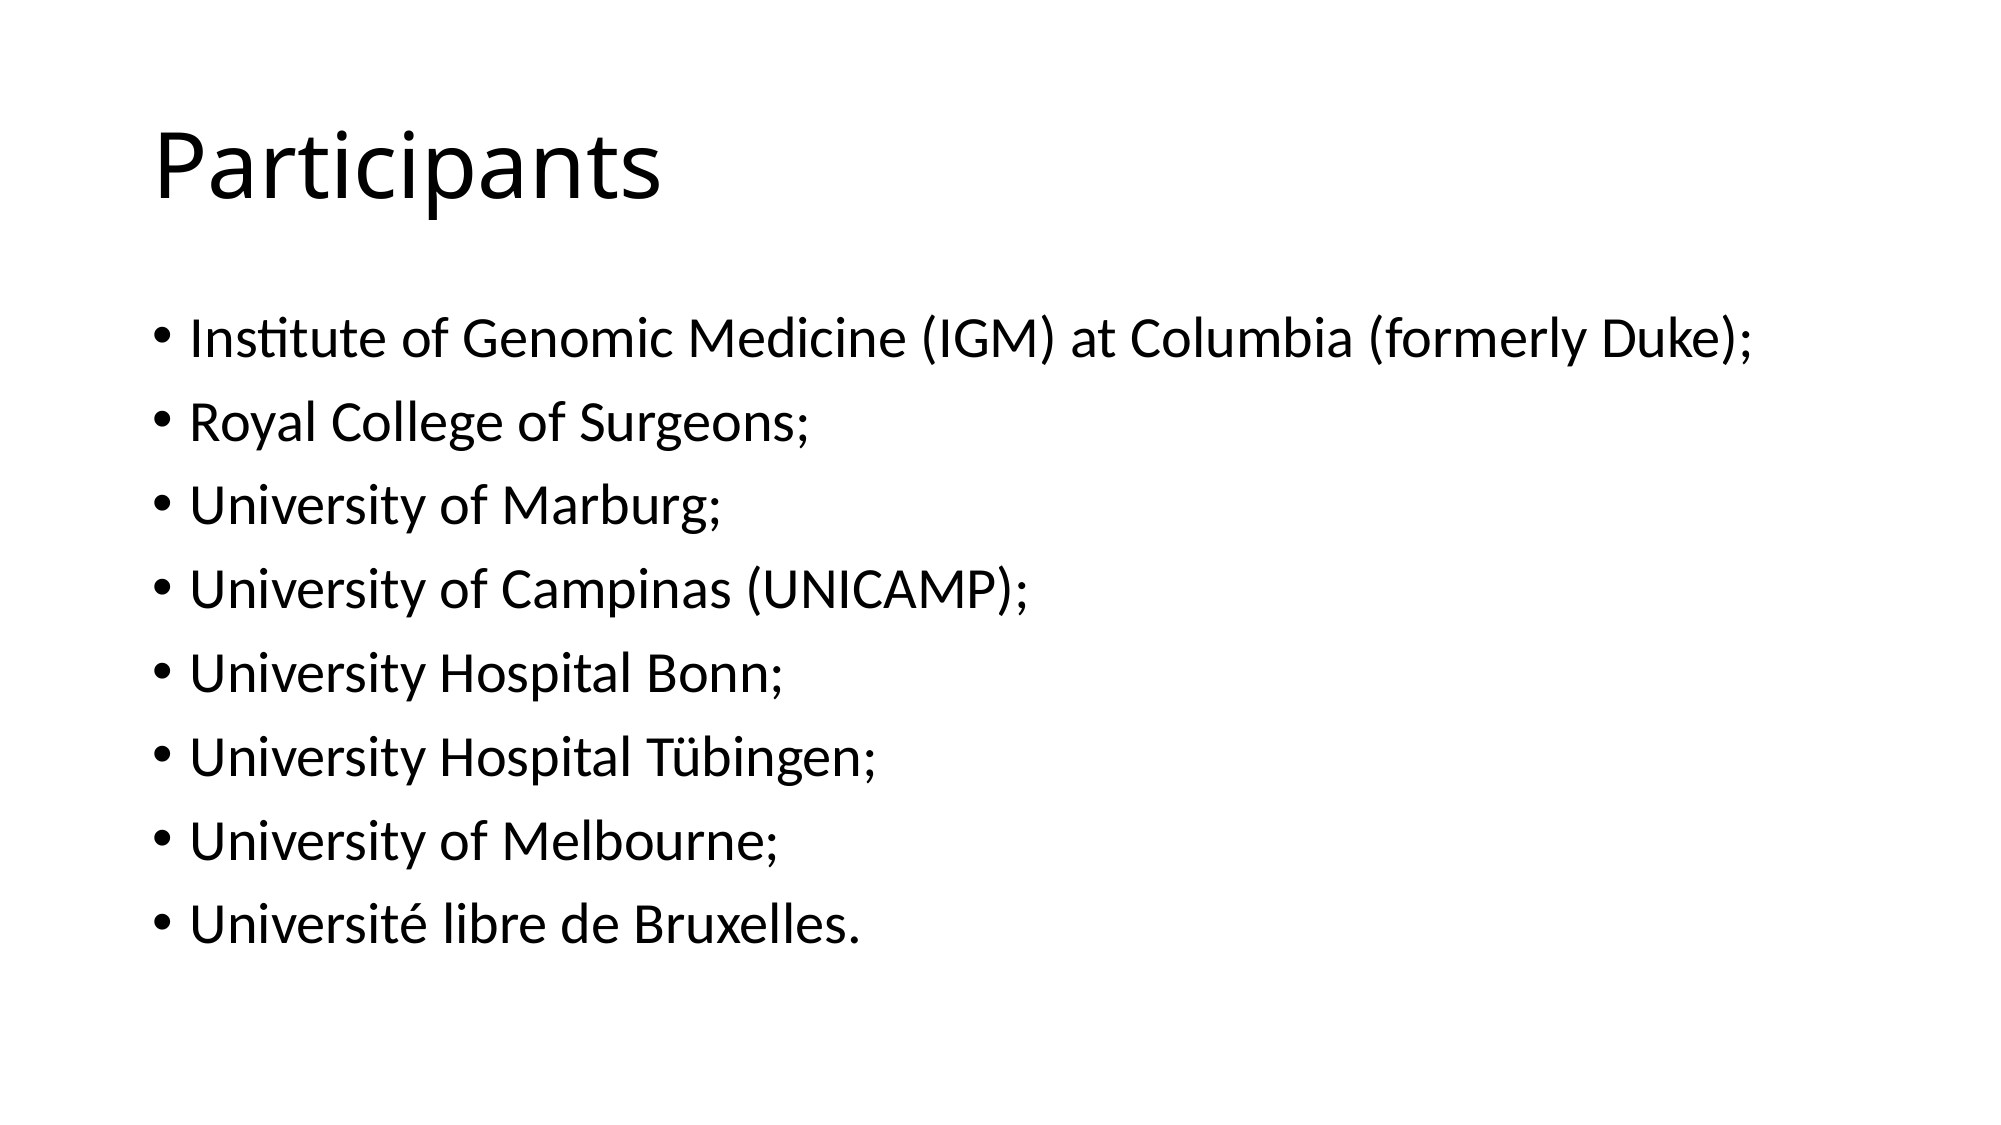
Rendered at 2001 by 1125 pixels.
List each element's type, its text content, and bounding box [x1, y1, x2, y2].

list Institute of Genomic Medicine (IGM) at Columbia (formerly Duke); Royal College of Surgeons; University of Marburg; University of Campinas (UNICAMP); University Hospital Bonn; University Hospital Tübingen; University of Melbourne; Université libre de Bruxelles. [137, 299, 1863, 1014]
title Participants [137, 59, 1863, 278]
